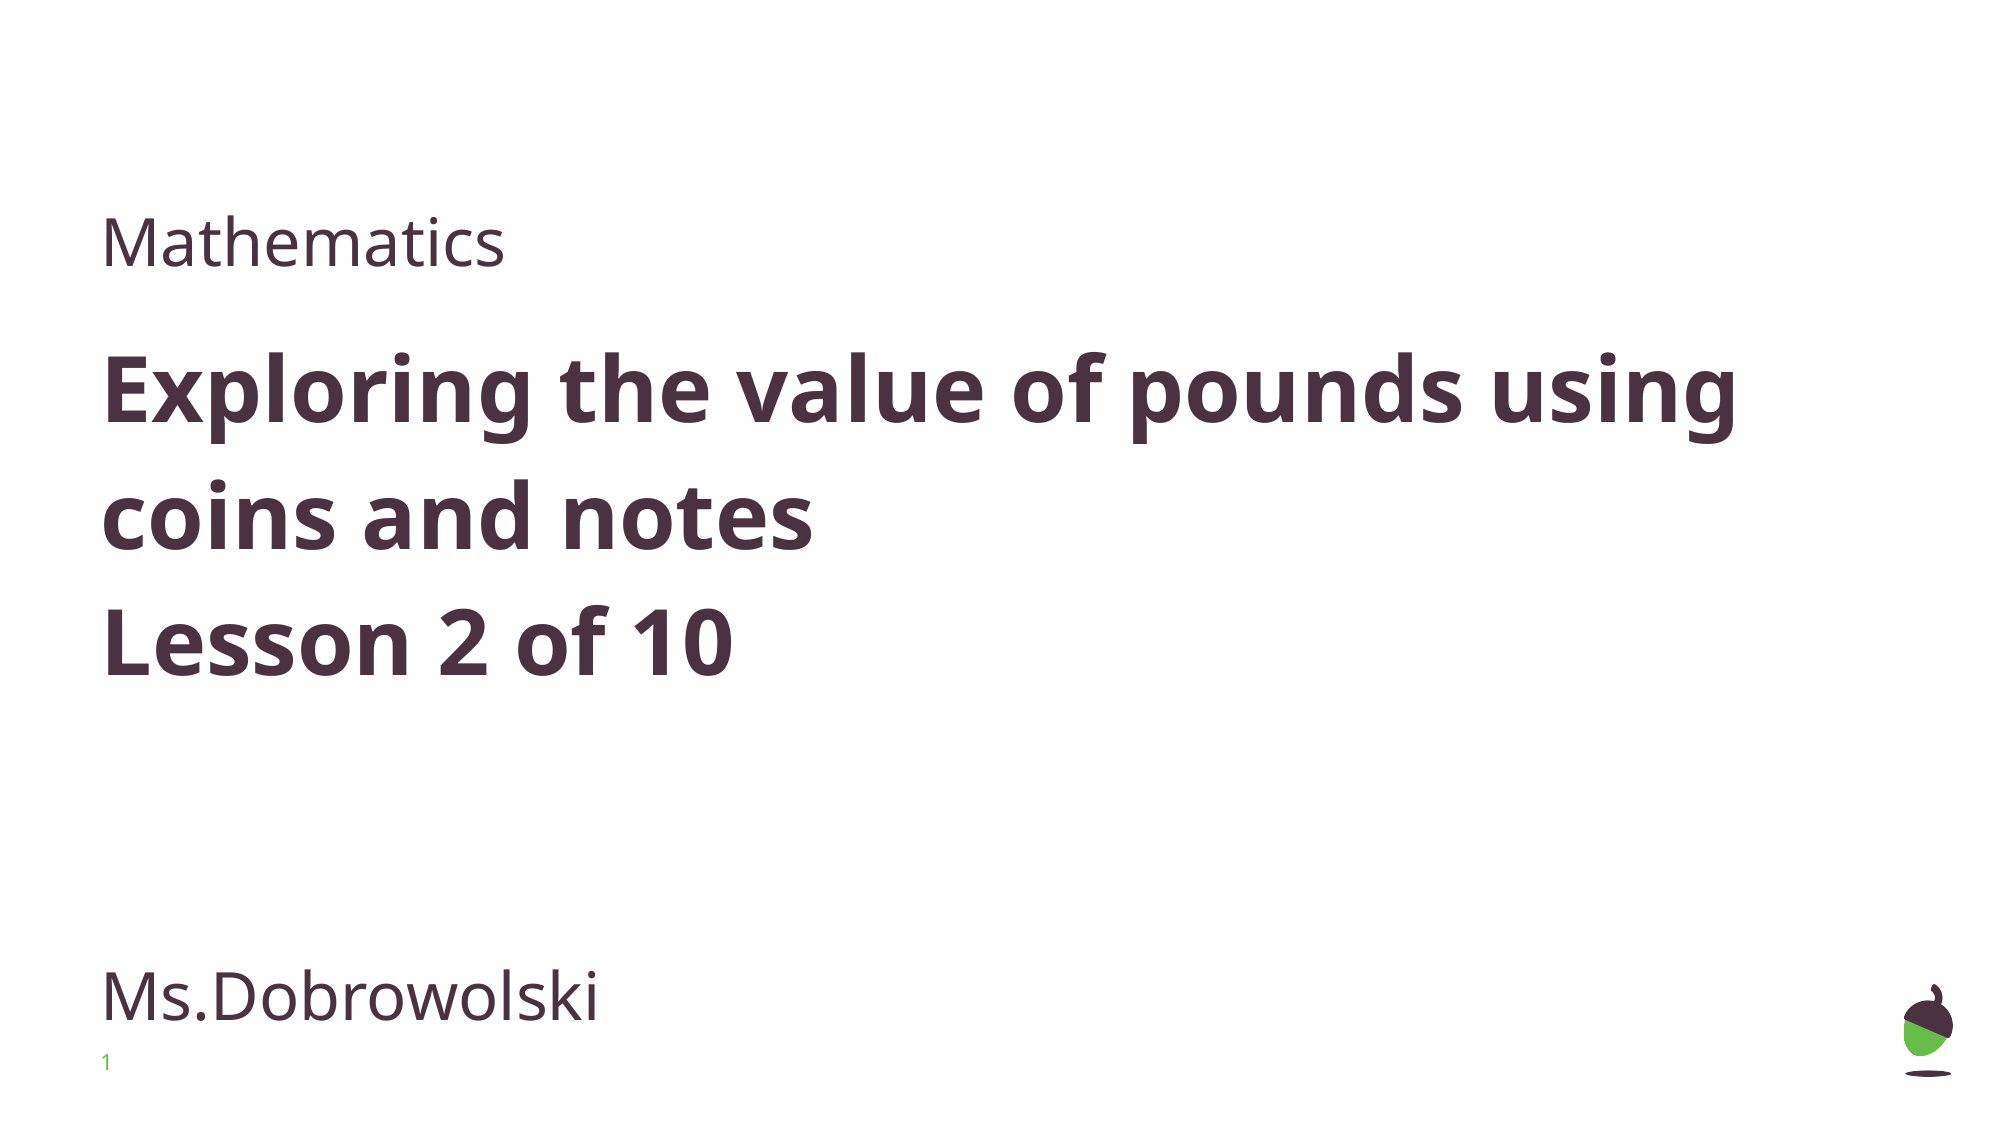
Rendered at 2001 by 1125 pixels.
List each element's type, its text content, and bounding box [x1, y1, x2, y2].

subtitle Ms.Dobrowolski [100, 897, 965, 1034]
title Exploring the value of pounds using coins and notes Lesson 2 of 10 [100, 361, 1900, 722]
subtitle Mathematics [100, 187, 1900, 361]
slide_number ‹#› [100, 1048, 258, 1088]
picture [1903, 984, 1953, 1077]
